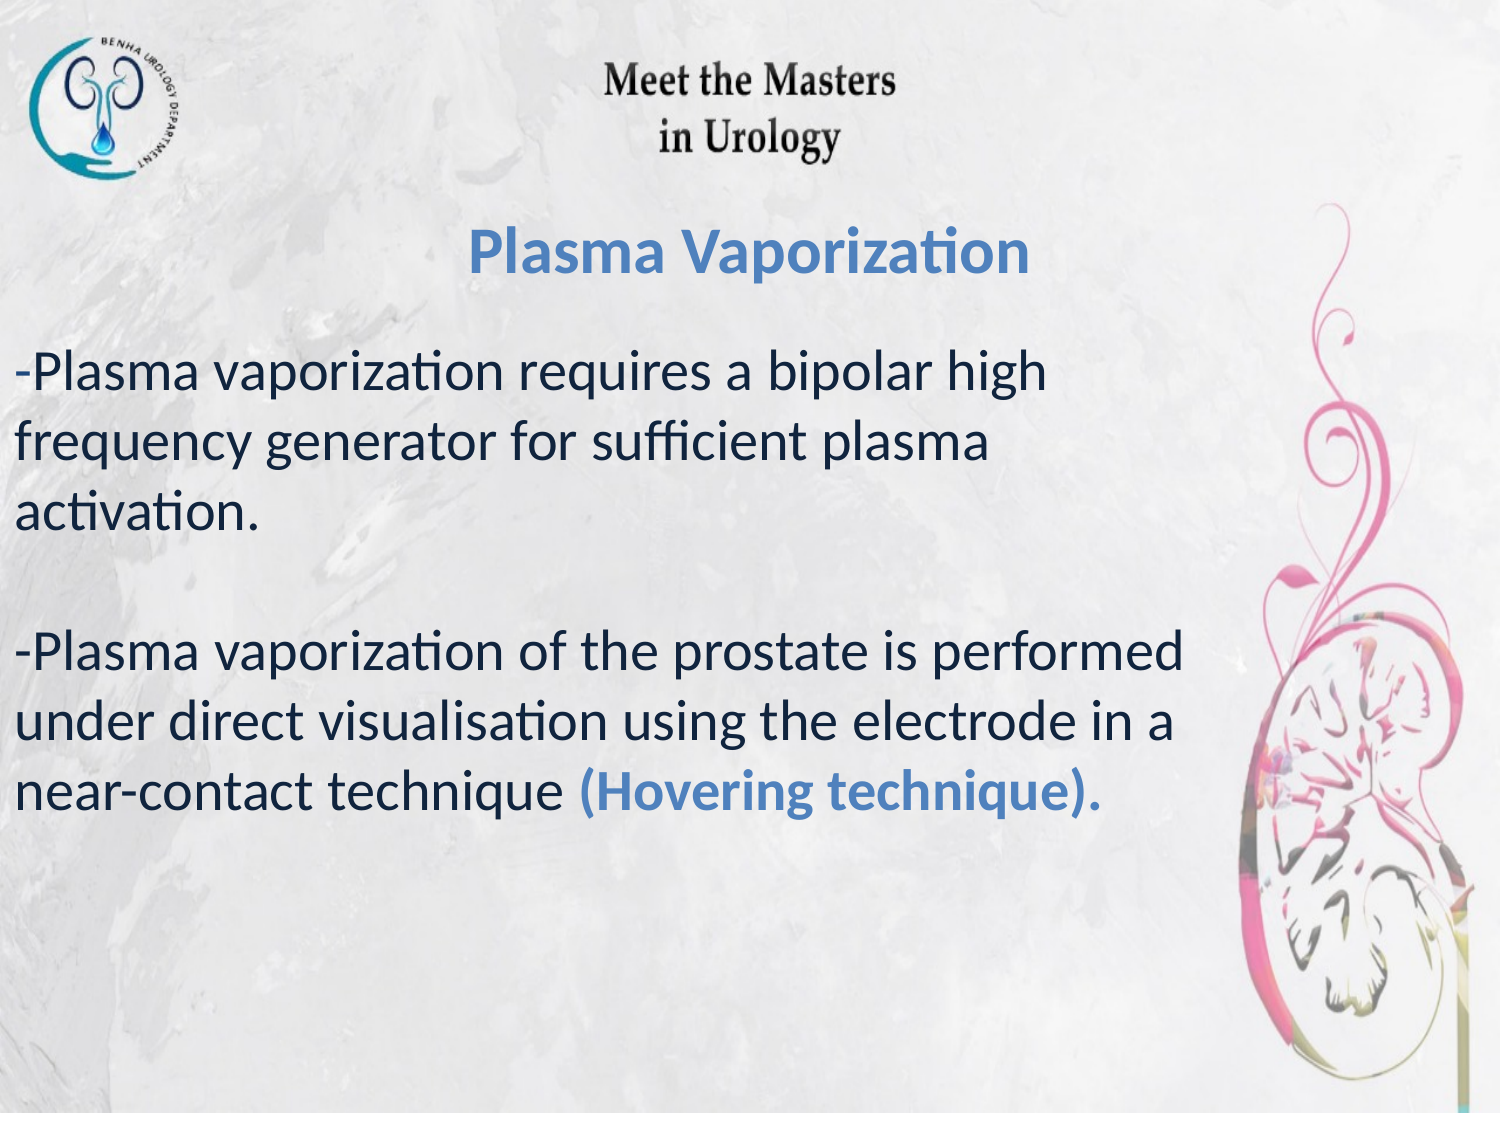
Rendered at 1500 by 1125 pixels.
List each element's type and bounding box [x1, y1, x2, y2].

list [0, 0, 1500, 1113]
